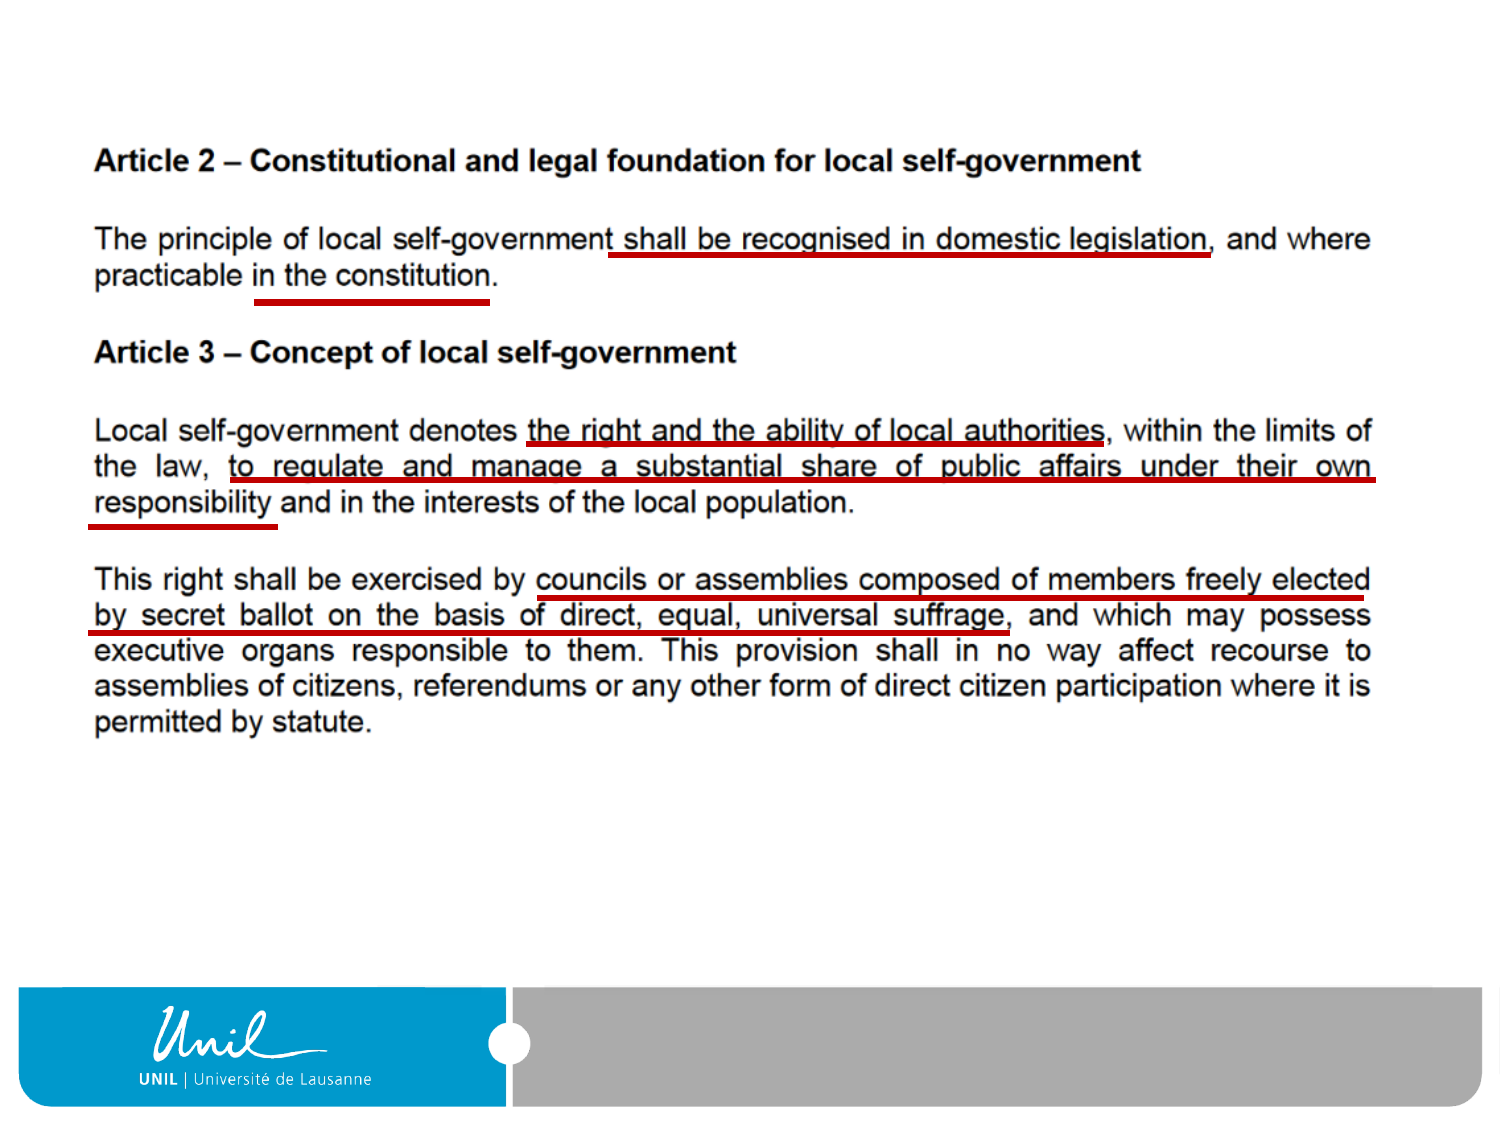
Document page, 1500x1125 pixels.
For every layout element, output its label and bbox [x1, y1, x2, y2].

picture [0, 985, 1500, 1125]
picture [52, 125, 1414, 763]
